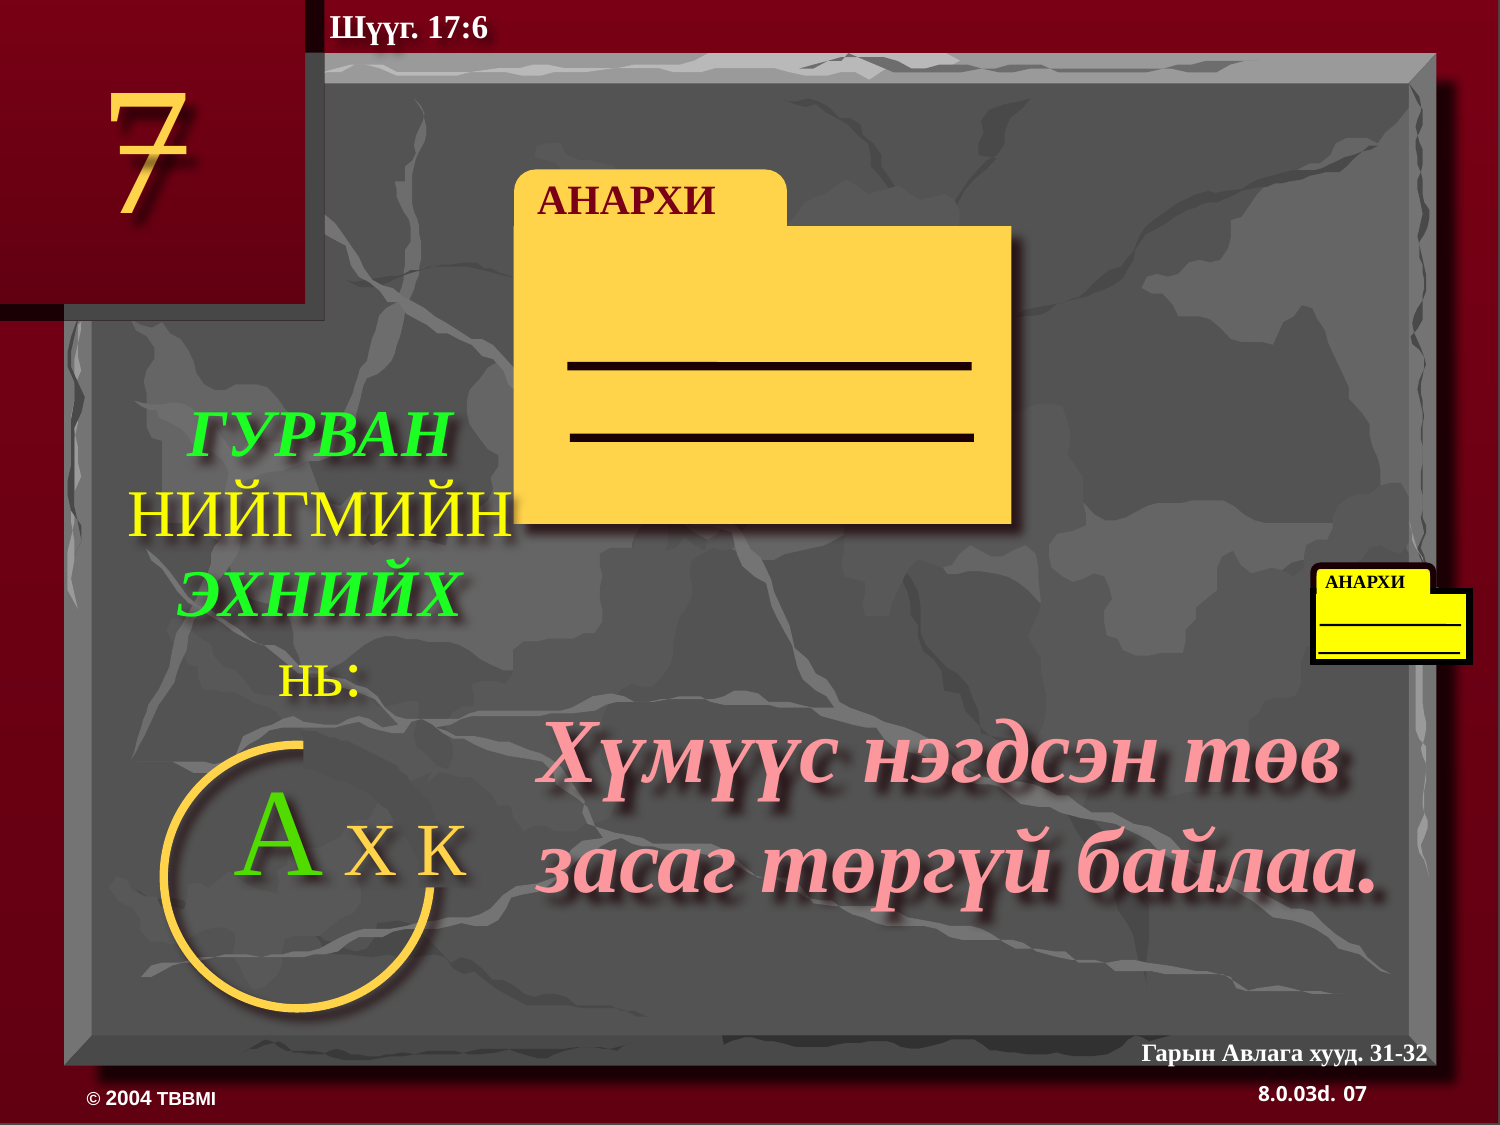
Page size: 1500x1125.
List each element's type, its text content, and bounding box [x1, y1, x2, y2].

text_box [84, 22, 232, 284]
text_box [301, 734, 352, 743]
text_box АНАРХИ [522, 165, 732, 281]
text_box Гарын Авлага хууд. 31-32 [1126, 1028, 1444, 1074]
text_box [514, 169, 787, 343]
text_box А Х К [219, 743, 522, 908]
text_box Хүмүүс нэгдсэн төв засаг төргүй байлаа. [522, 683, 1413, 918]
text_box Шүүг. 17:6 [314, 0, 511, 53]
text_box [163, 769, 422, 1009]
text_box 07 [1328, 1074, 1382, 1113]
text_box ГУРВАН НИЙГМИЙН ЭХНИЙХ нь: [112, 382, 529, 718]
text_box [1309, 562, 1470, 667]
text_box [513, 226, 1012, 524]
